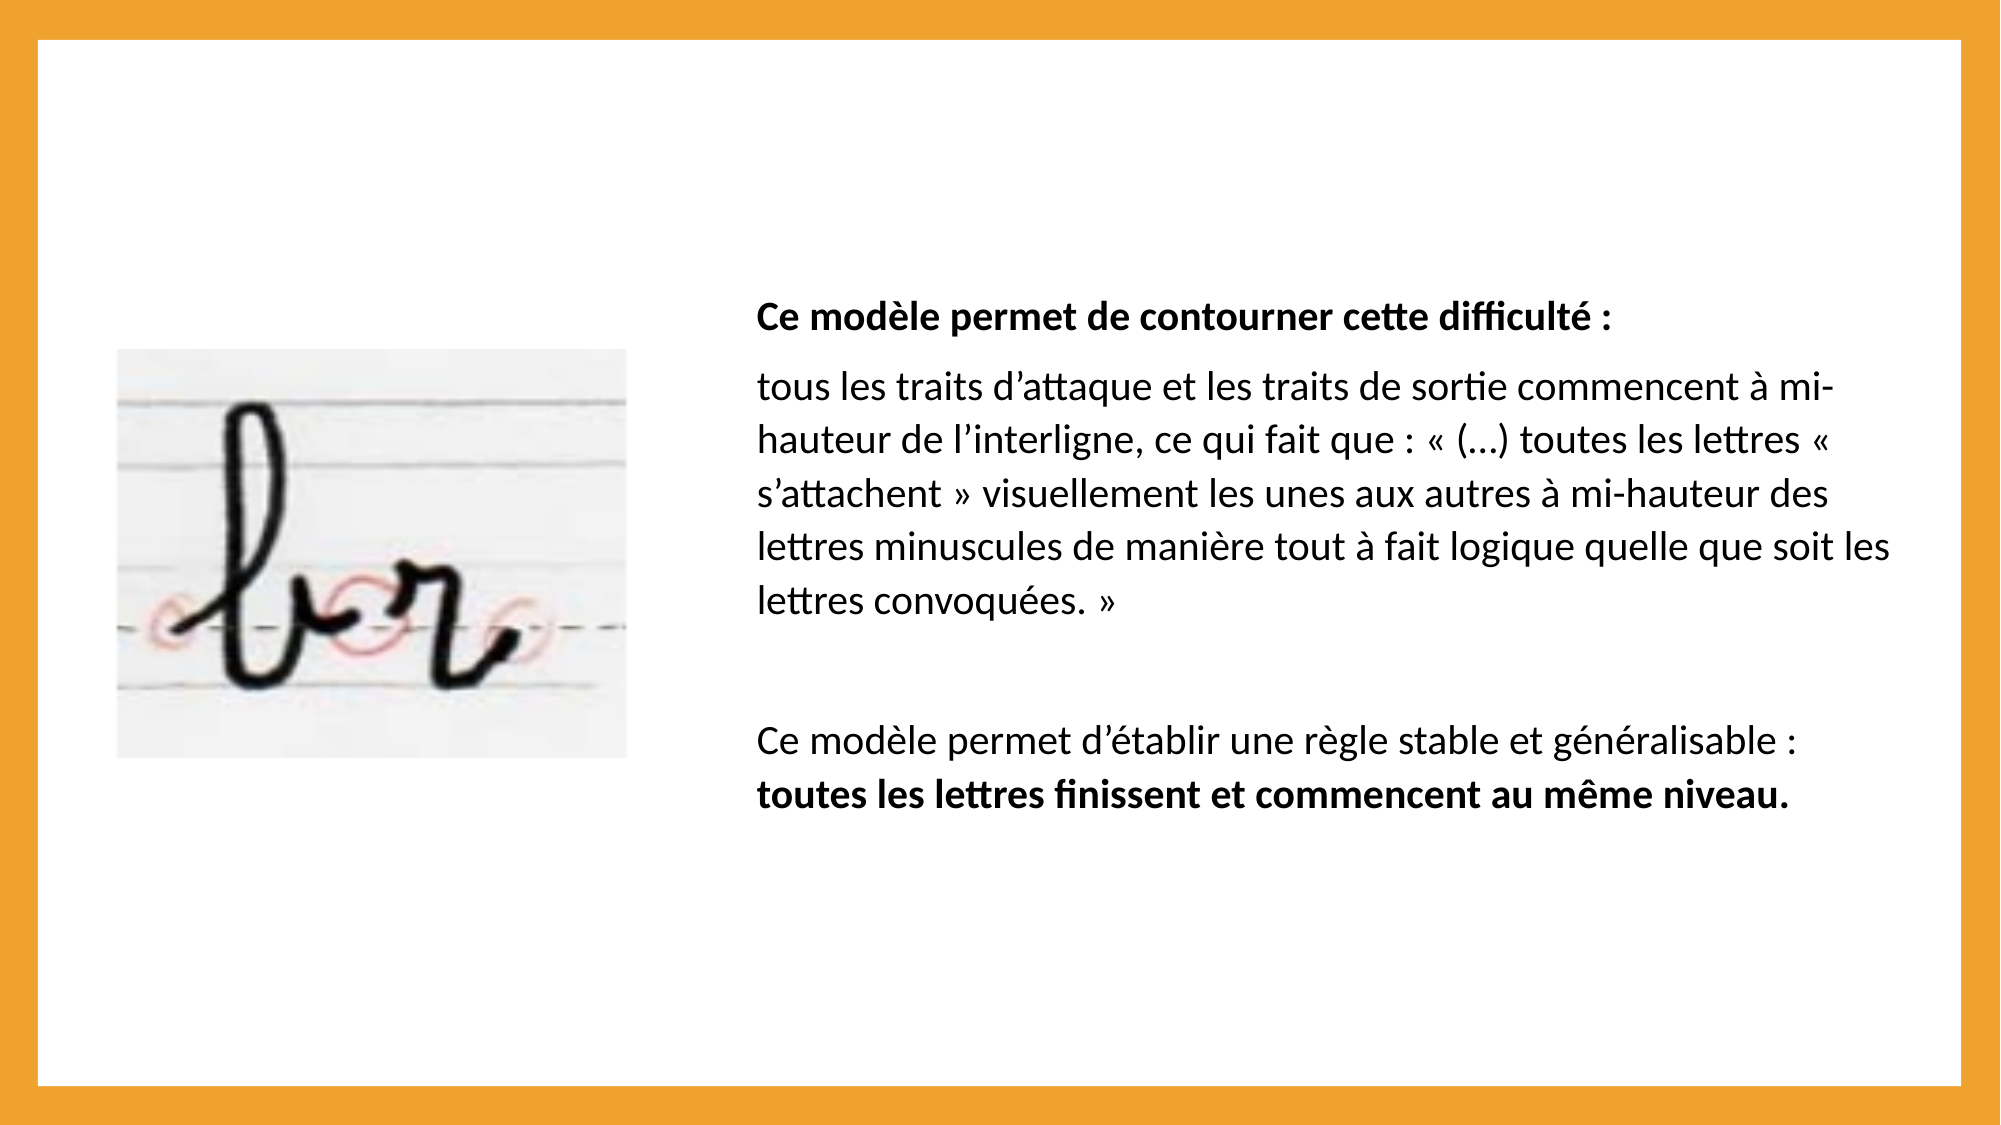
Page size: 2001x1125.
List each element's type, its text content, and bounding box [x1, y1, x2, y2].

text_box Ce modèle permet de contourner cette difficulté : tous les traits d’attaque et les traits de sortie commencent à mi-hauteur de l’interligne, ce qui fait que : « (…) toutes les lettres « s’attachent » visuellement les unes aux autres à mi-hauteur des lettres minuscules de manière tout à fait logique quelle que soit les lettres convoquées. » Ce modèle permet d’établir une règle stable et généralisable : toutes les lettres finissent et commencent au même niveau. [742, 277, 1929, 824]
picture [111, 348, 635, 759]
